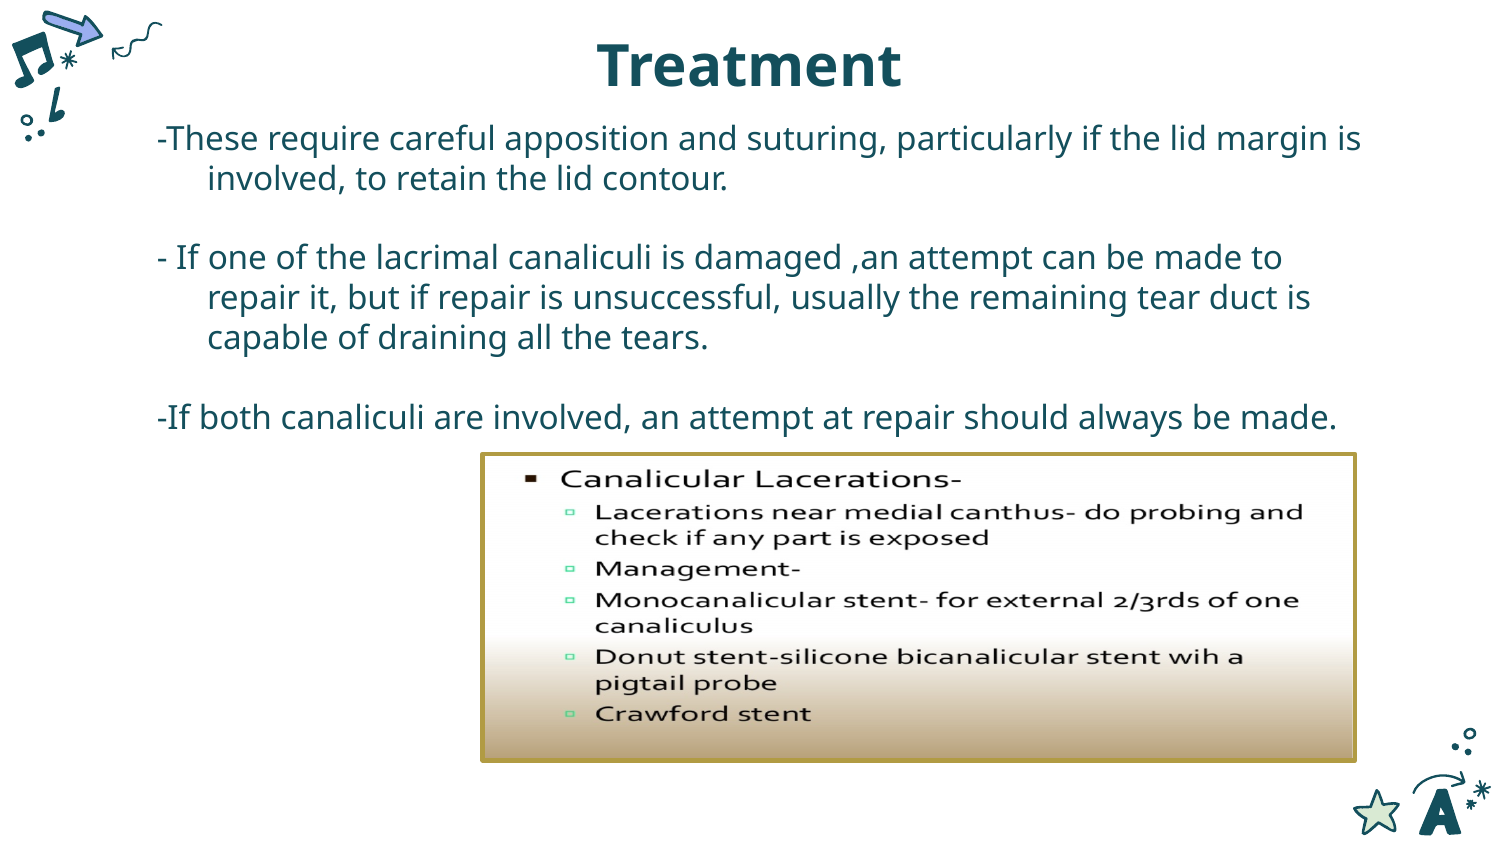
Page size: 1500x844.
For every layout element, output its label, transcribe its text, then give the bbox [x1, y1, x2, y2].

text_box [484, 455, 1353, 759]
title Treatment [116, 23, 1383, 102]
list -These require careful apposition and suturing, particularly if the lid margin is involved, to retain the lid contour. - If one of the lacrimal canaliculi is damaged ,an attempt can be made to repair it, but if repair is unsuccessful, usually the remaining tear duct is capable of draining all the tears. -If both canaliculi are involved, an attempt at repair should always be made. [116, 102, 1383, 679]
